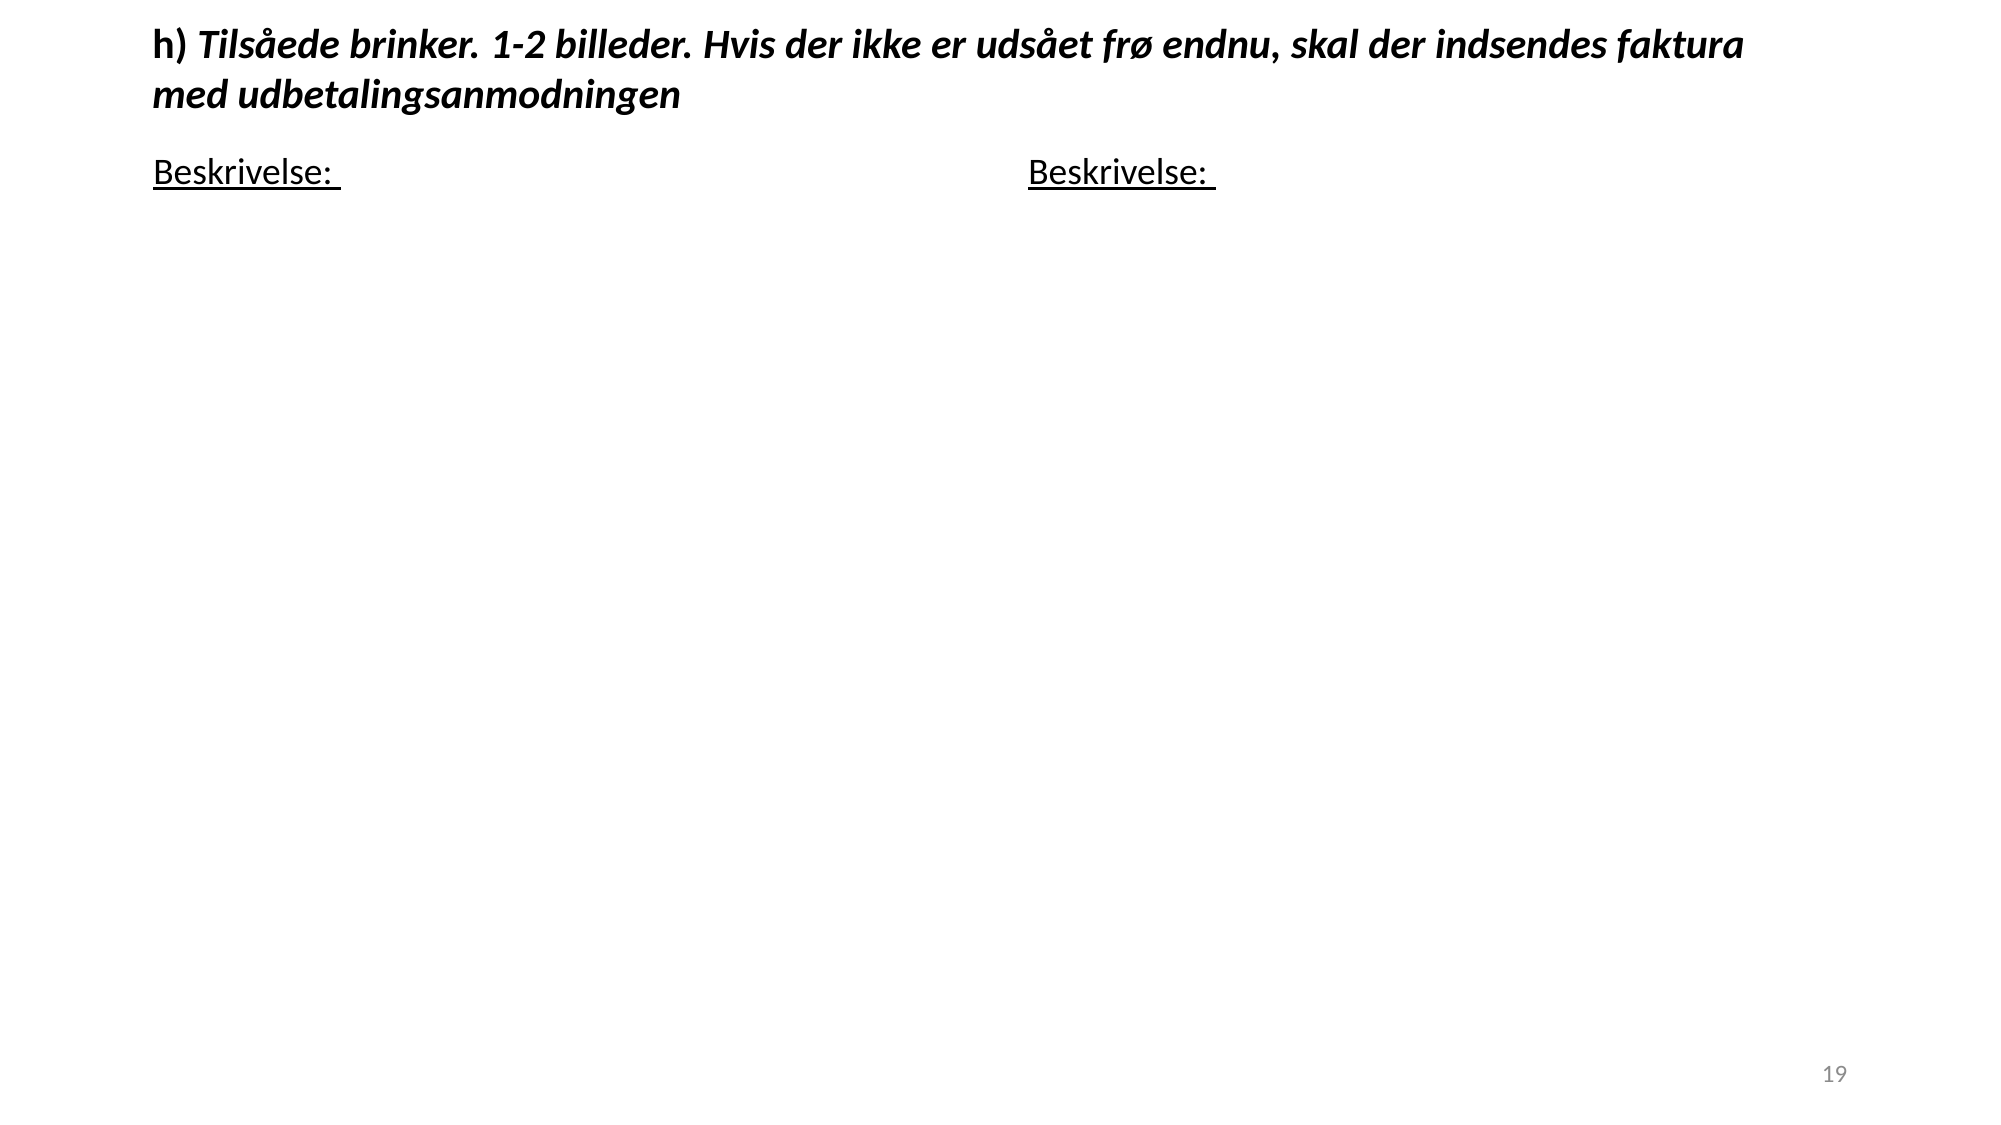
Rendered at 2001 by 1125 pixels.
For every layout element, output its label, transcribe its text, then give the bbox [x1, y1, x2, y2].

text_box Beskrivelse: [138, 139, 357, 290]
text_box Beskrivelse: [1013, 139, 1232, 290]
slide_number 19 [1412, 1042, 1863, 1103]
text_box h) Tilsåede brinker. 1-2 billeder. Hvis der ikke er udsået frø endnu, skal der indsendes faktura med udbetalingsanmodningen [137, 9, 1846, 125]
